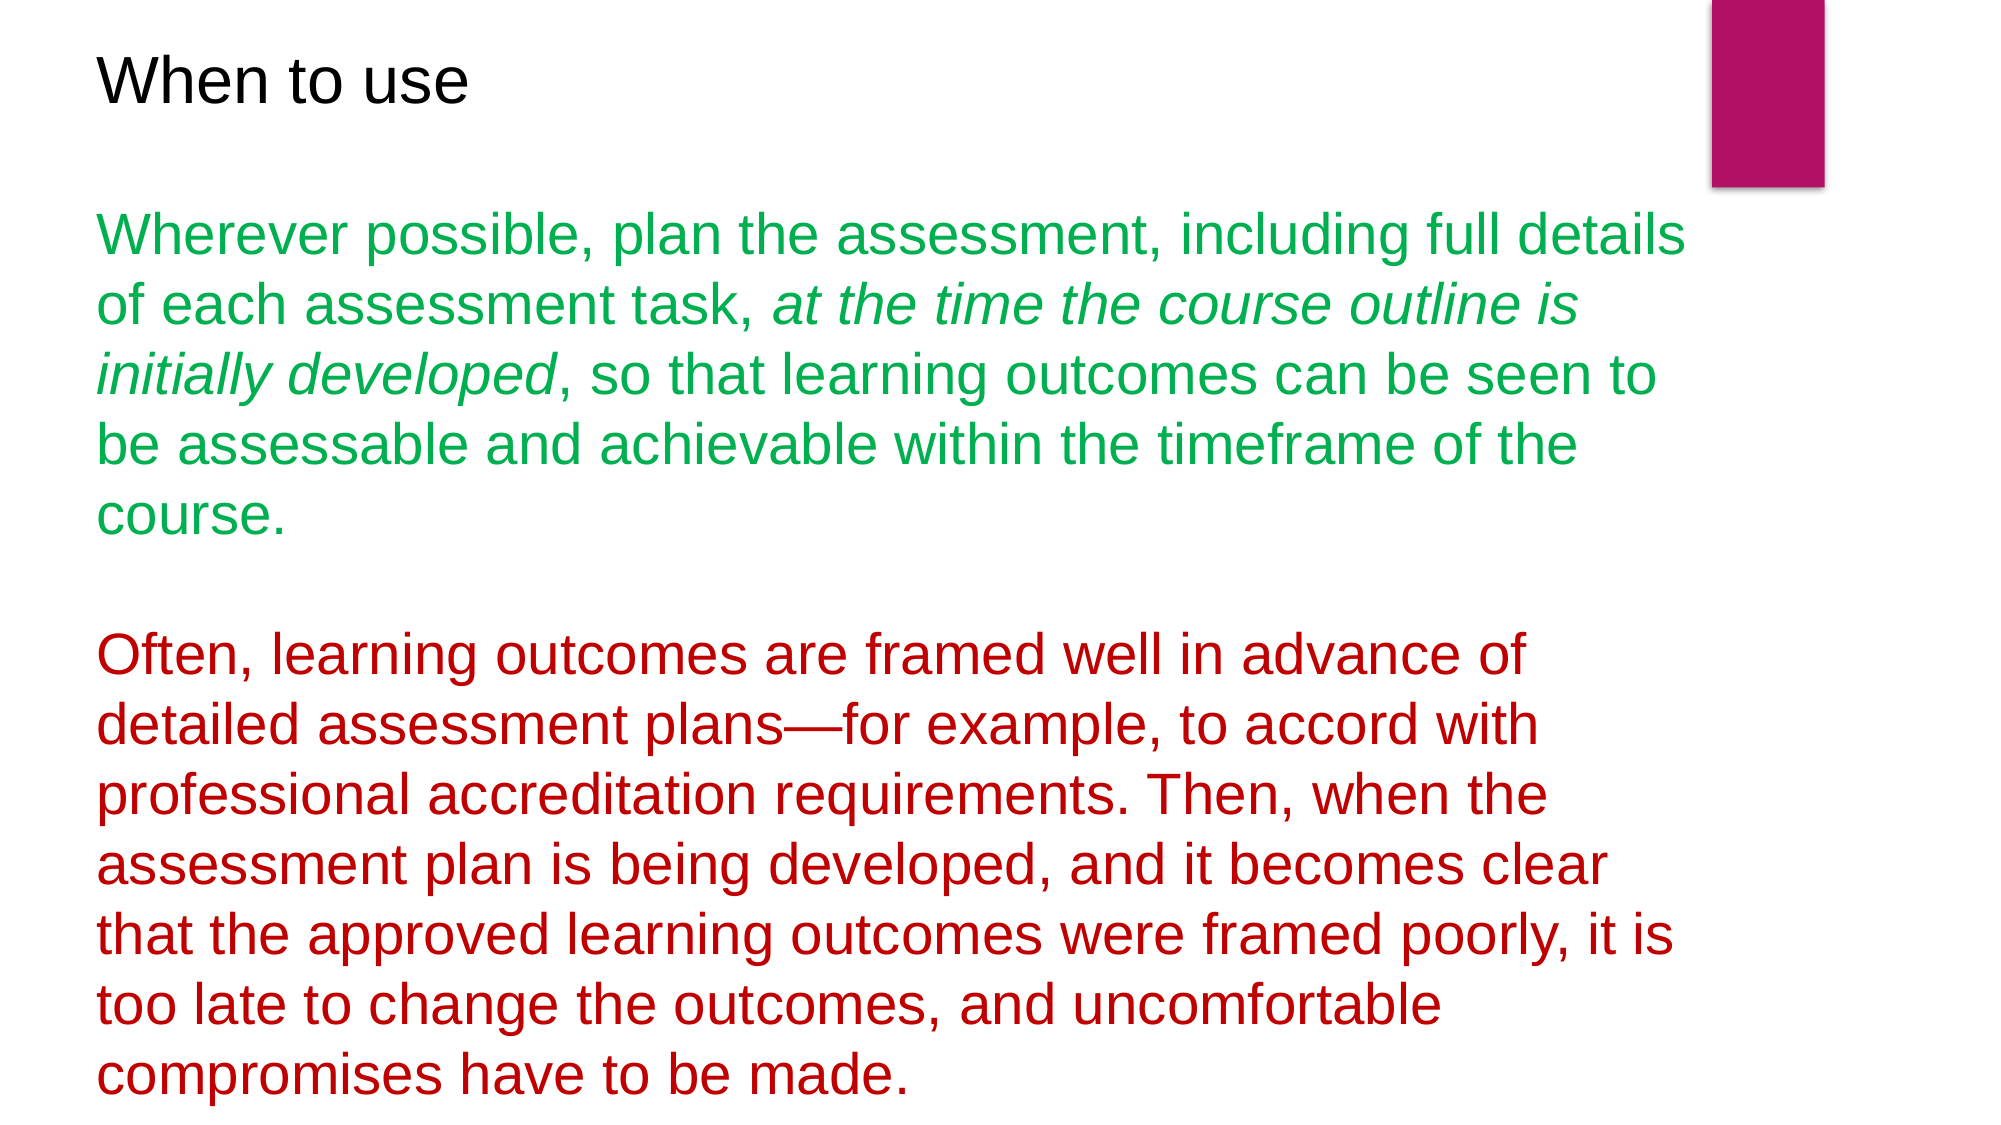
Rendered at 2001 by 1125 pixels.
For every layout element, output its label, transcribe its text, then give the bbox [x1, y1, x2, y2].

text_box When to use Wherever possible, plan the assessment, including full details of each assessment task, at the time the course outline is initially developed, so that learning outcomes can be seen to be assessable and achievable within the timeframe of the course. Often, learning outcomes are framed well in advance of detailed assessment plans—for example, to accord with professional accreditation requirements. Then, when the assessment plan is being developed, and it becomes clear that the approved learning outcomes were framed poorly, it is too late to change the outcomes, and uncomfortable compromises have to be made. [81, 29, 1707, 1114]
